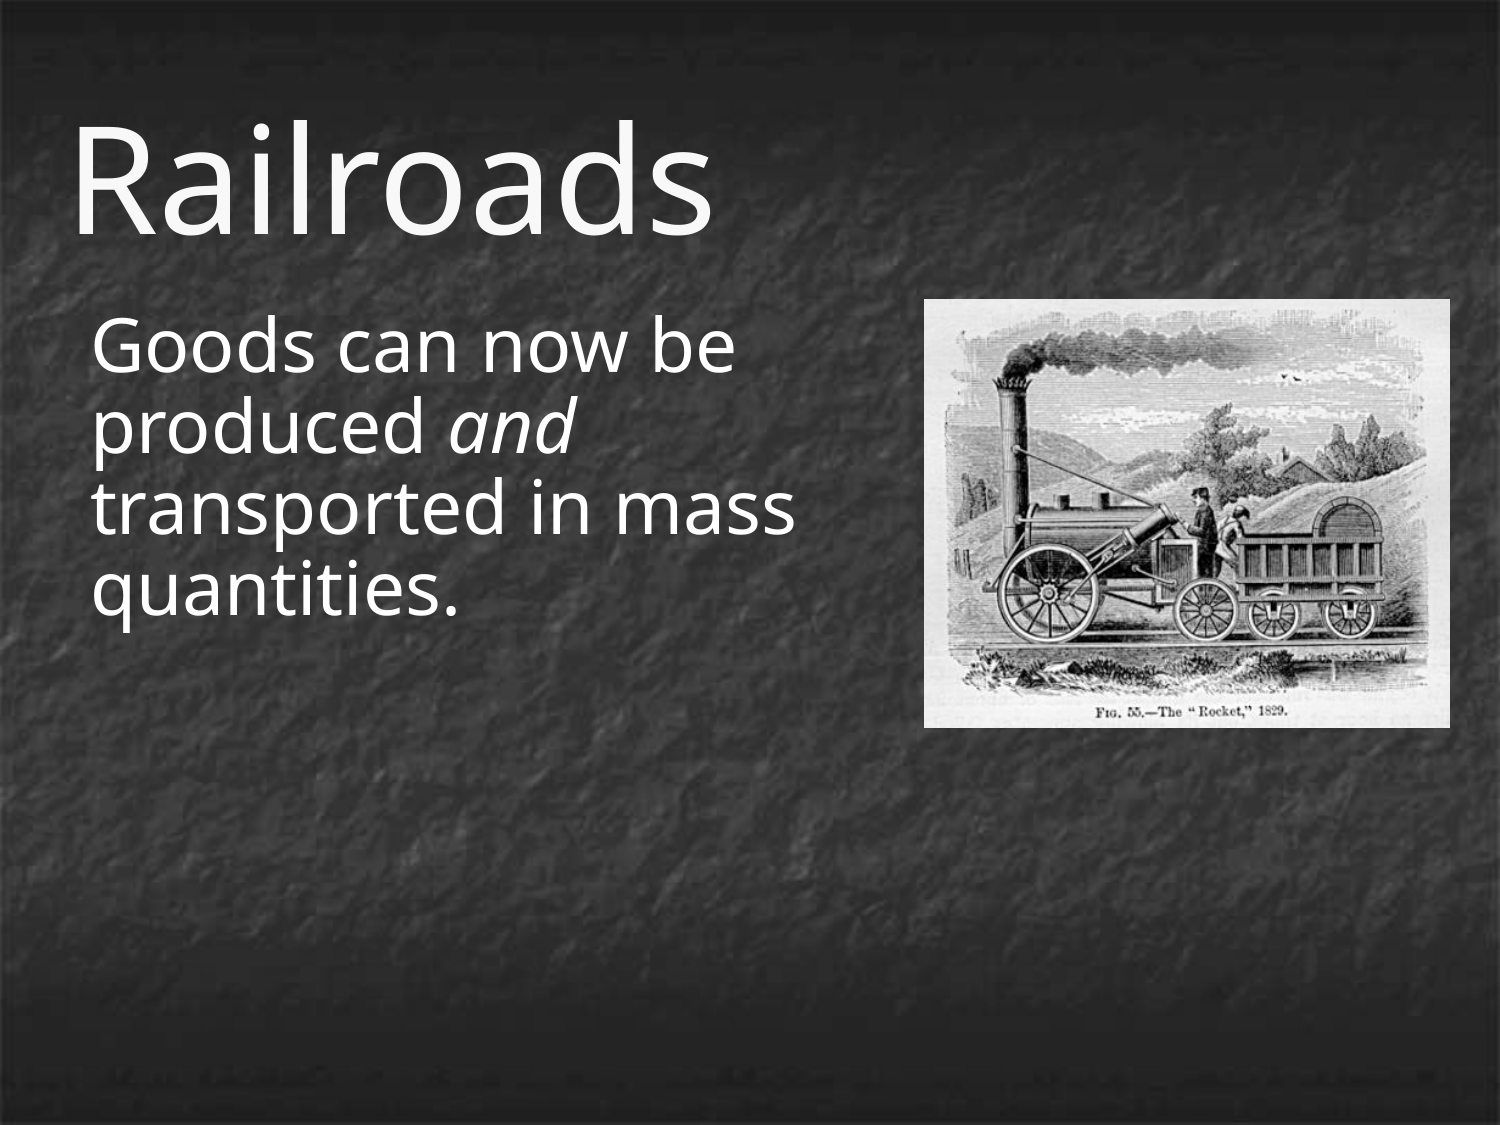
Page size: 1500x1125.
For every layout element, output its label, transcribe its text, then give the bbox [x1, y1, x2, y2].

list Goods can now be produced and transported in mass quantities. [74, 299, 923, 727]
picture [924, 299, 1451, 729]
title Railroads [49, 62, 1401, 288]
